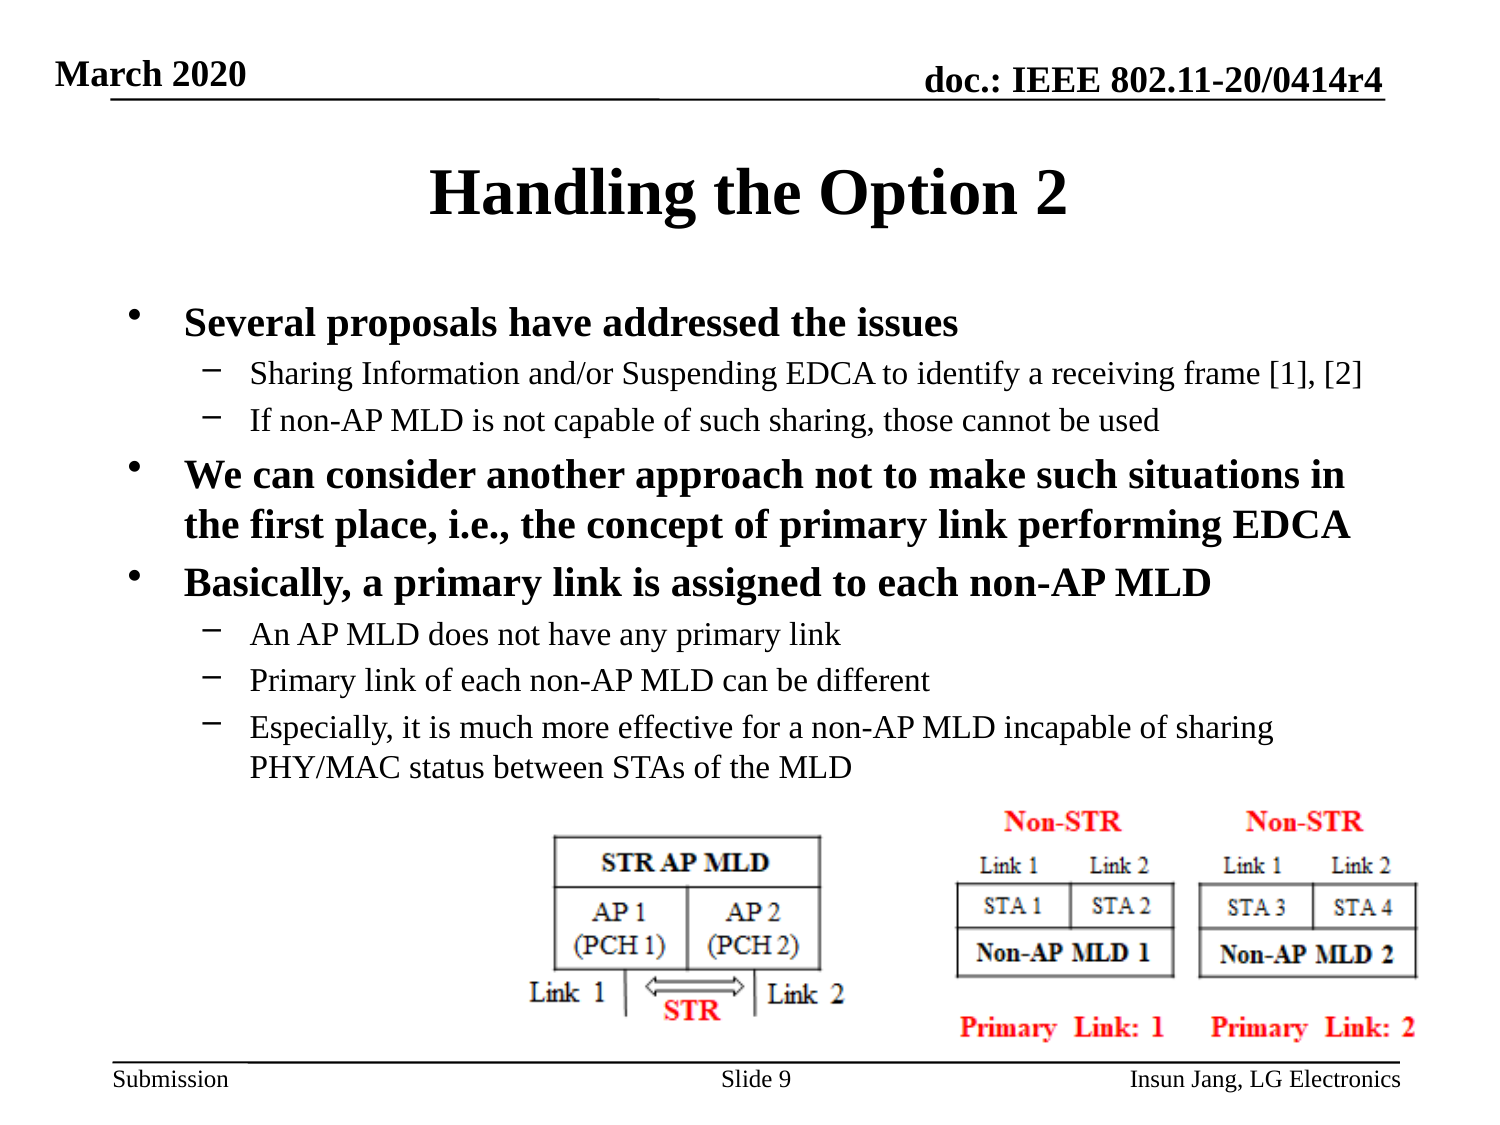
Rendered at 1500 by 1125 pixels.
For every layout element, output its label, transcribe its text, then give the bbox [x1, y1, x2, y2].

picture [512, 793, 1437, 1061]
list Several proposals have addressed the issues Sharing Information and/or Suspending EDCA to identify a receiving frame [1], [2] If non-AP MLD is not capable of such sharing, those cannot be used We can consider another approach not to make such situations in the first place, i.e., the concept of primary link performing EDCA Basically, a primary link is assigned to each non-AP MLD An AP MLD does not have any primary link Primary link of each non-AP MLD can be different Especially, it is much more effective for a non-AP MLD incapable of sharing PHY/MAC status between STAs of the MLD [112, 287, 1388, 1000]
footer Insun Jang, LG Electronics [1125, 1069, 1402, 1093]
title Handling the Option 2 [112, 112, 1388, 263]
slide_number Slide 9 [712, 1069, 800, 1093]
